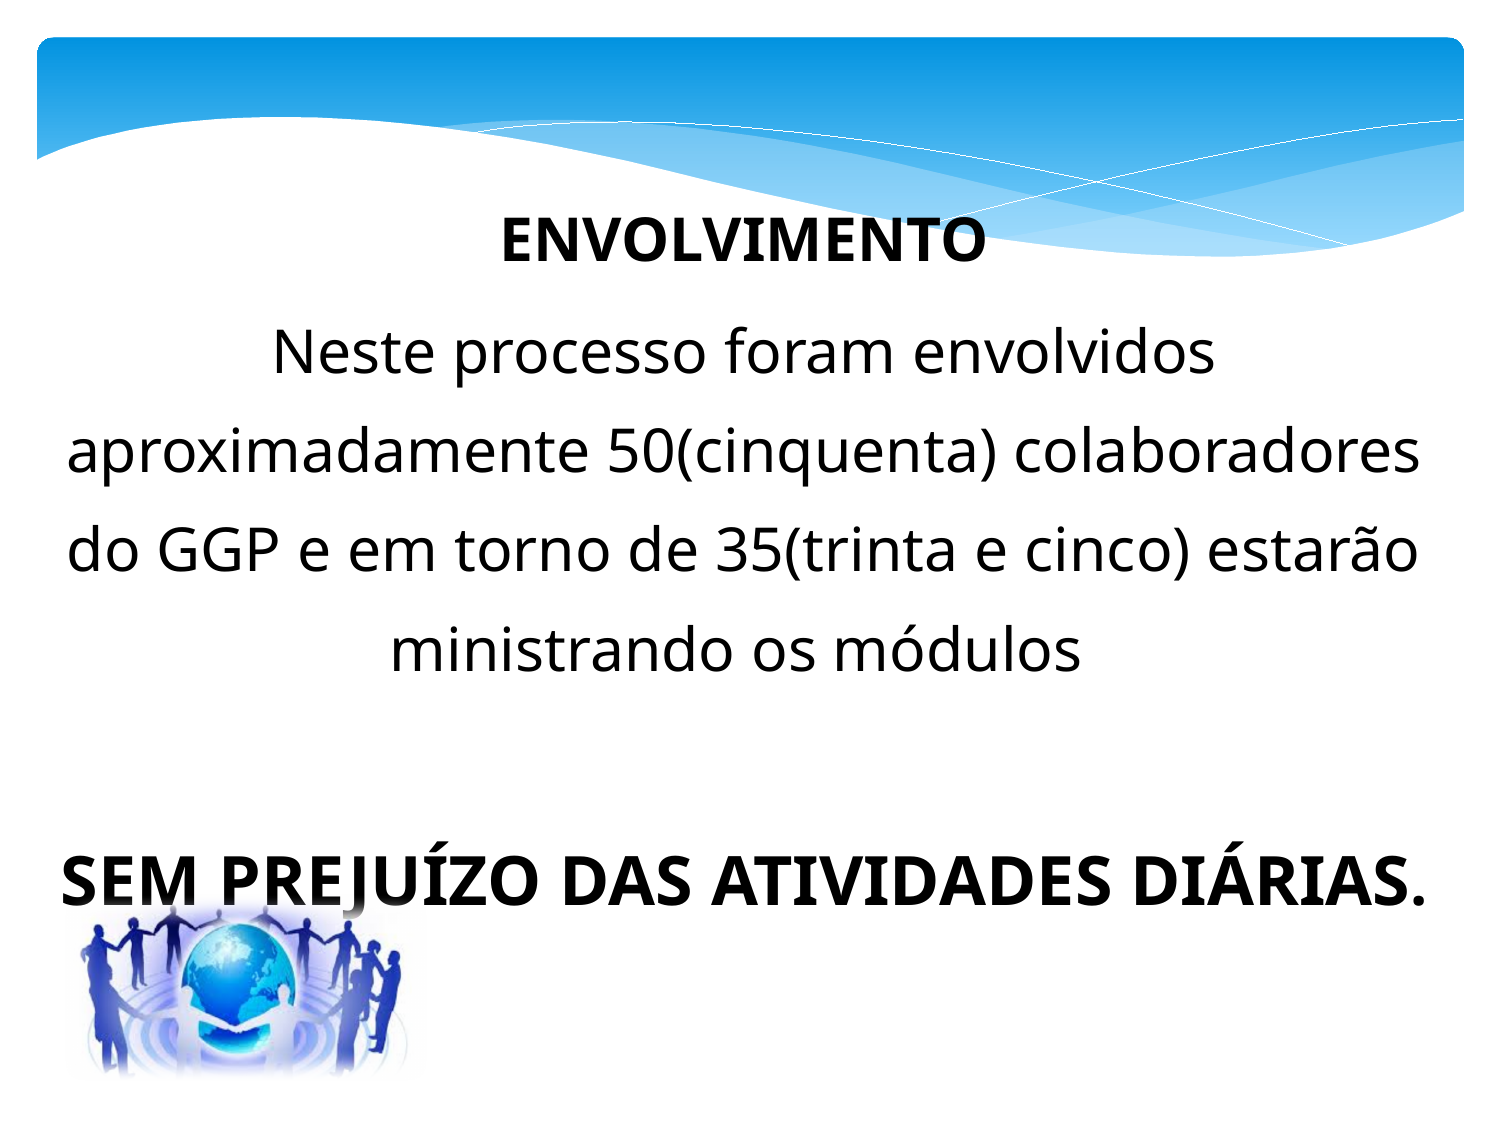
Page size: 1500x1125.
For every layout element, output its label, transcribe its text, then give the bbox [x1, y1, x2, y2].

text_box ENVOLVIMENTO Neste processo foram envolvidos aproximadamente 50(cinquenta) colaboradores do GGP e em torno de 35(trinta e cinco) estarão ministrando os módulos SEM PREJUÍZO DAS ATIVIDADES DIÁRIAS. [41, 172, 1447, 953]
picture [64, 893, 428, 1083]
